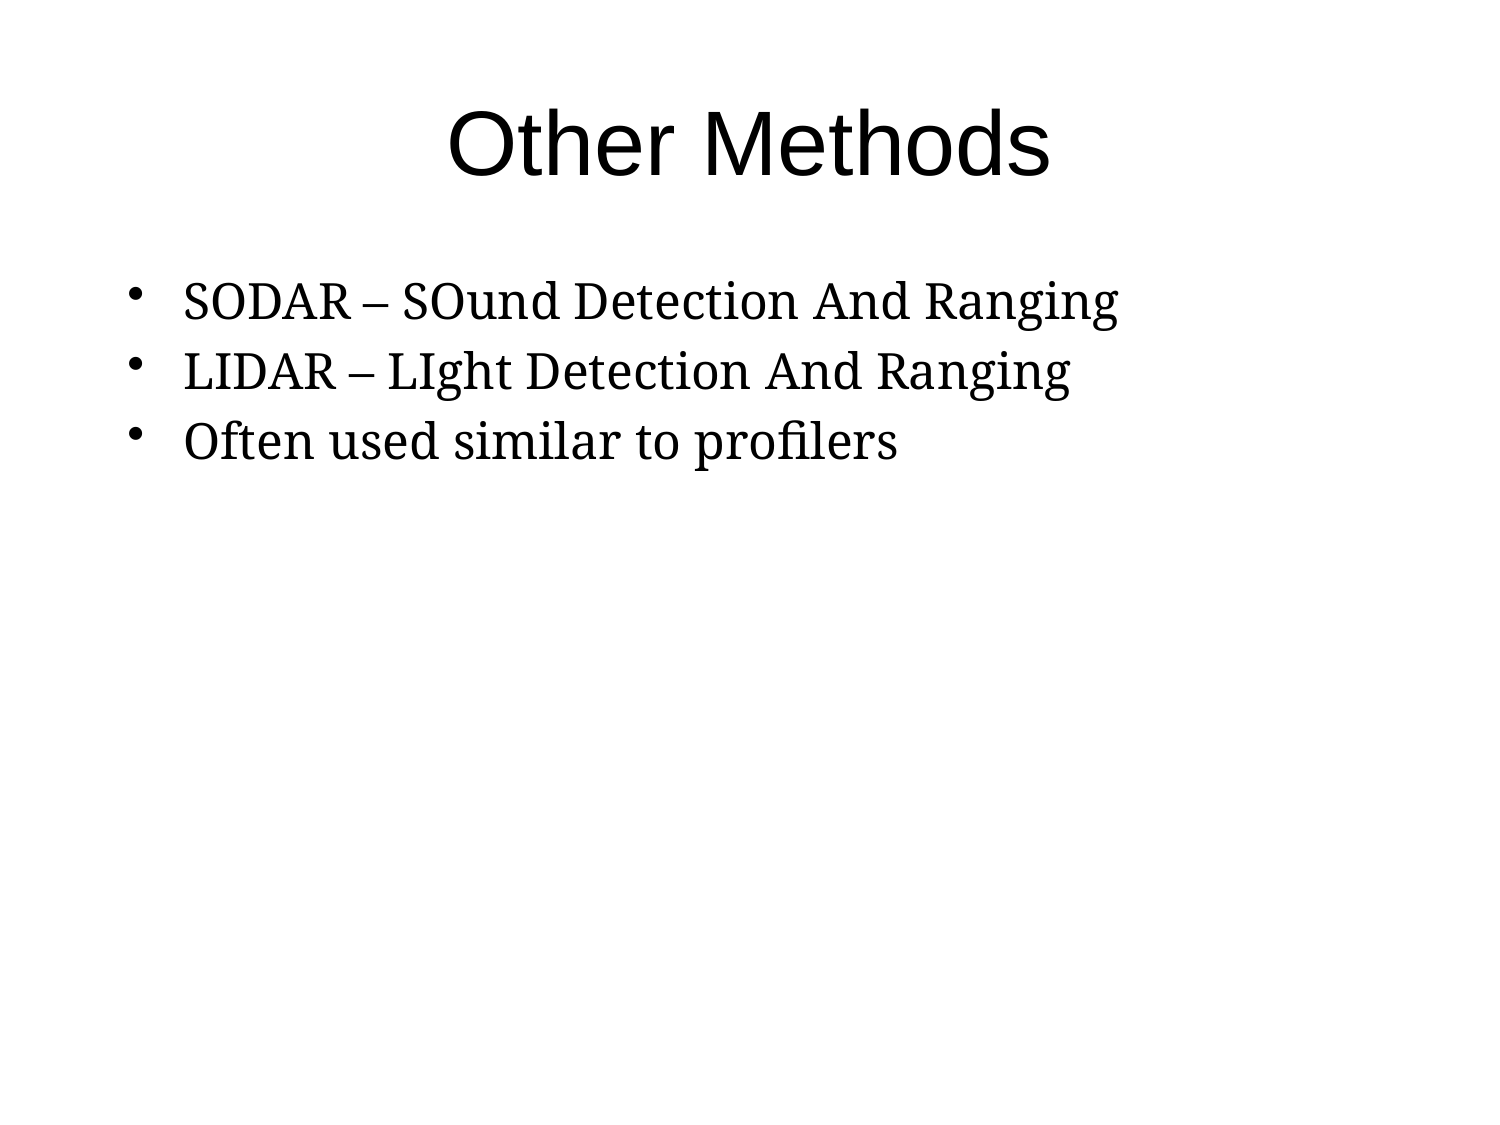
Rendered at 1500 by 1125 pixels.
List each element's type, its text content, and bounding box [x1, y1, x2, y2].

text_box SODAR – SOund Detection And Ranging LIDAR – LIght Detection And Ranging Often used similar to profilers [112, 262, 1425, 1005]
title Other Methods [74, 44, 1426, 233]
